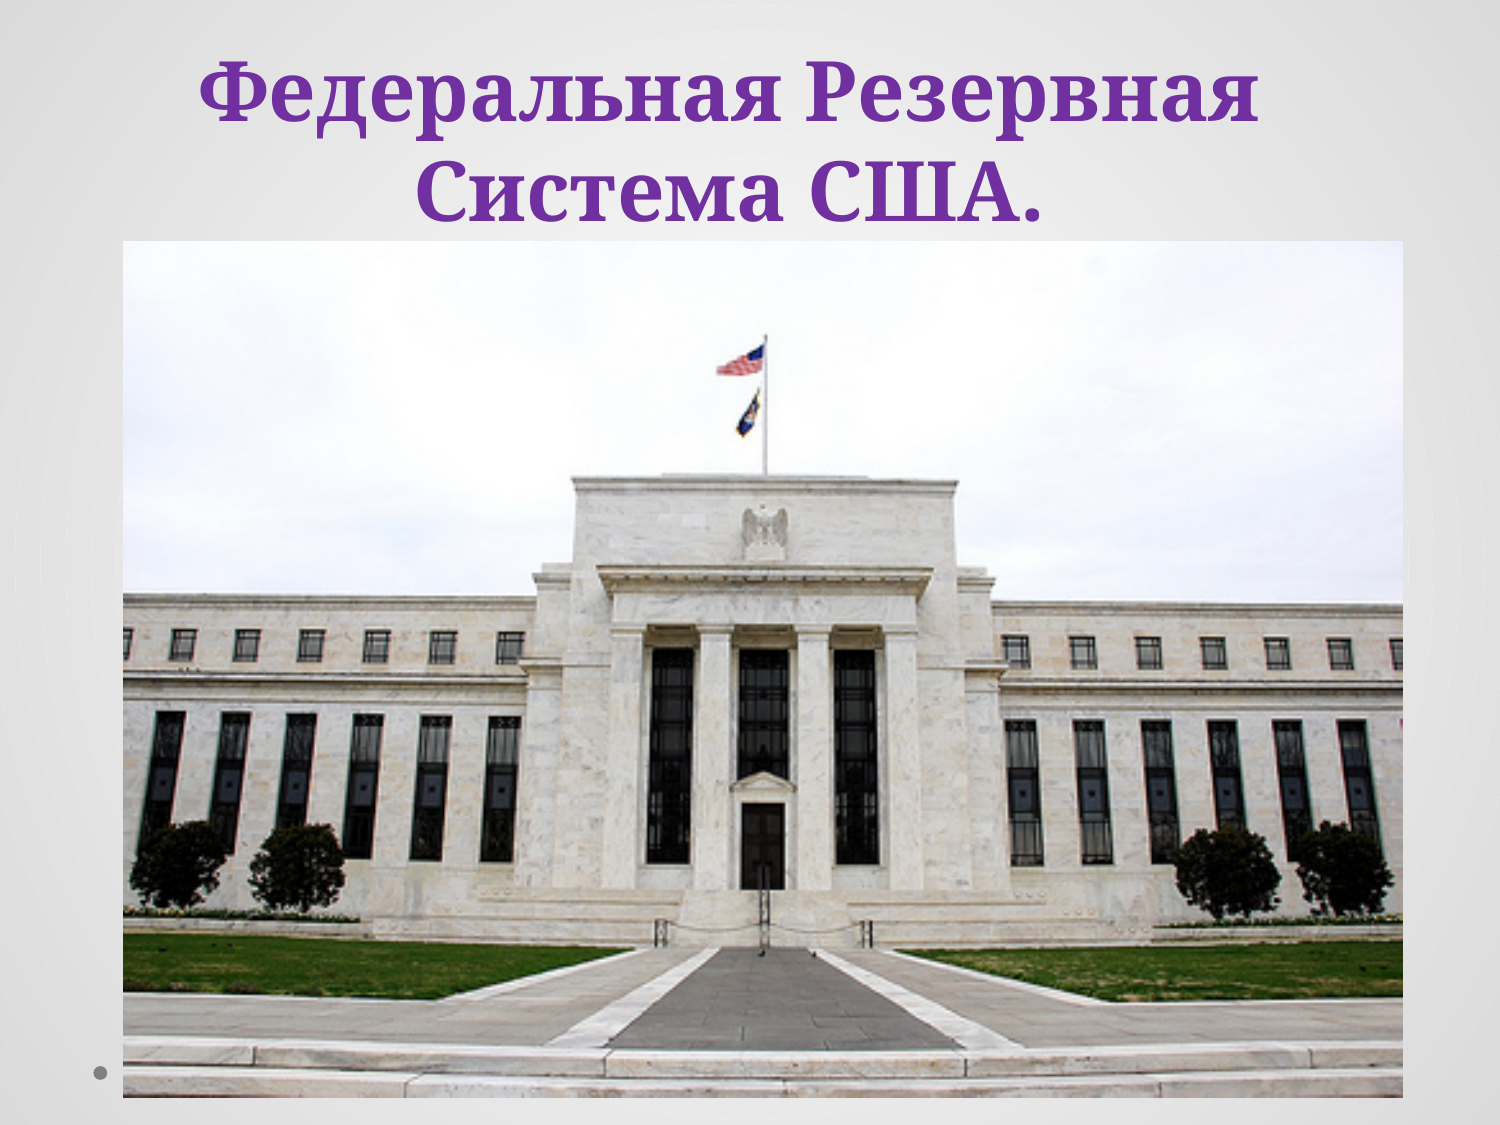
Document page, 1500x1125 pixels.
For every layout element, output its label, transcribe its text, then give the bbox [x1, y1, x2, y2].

picture [123, 241, 1403, 1098]
text_box Федеральная Резервная Система США. [29, 30, 1430, 246]
